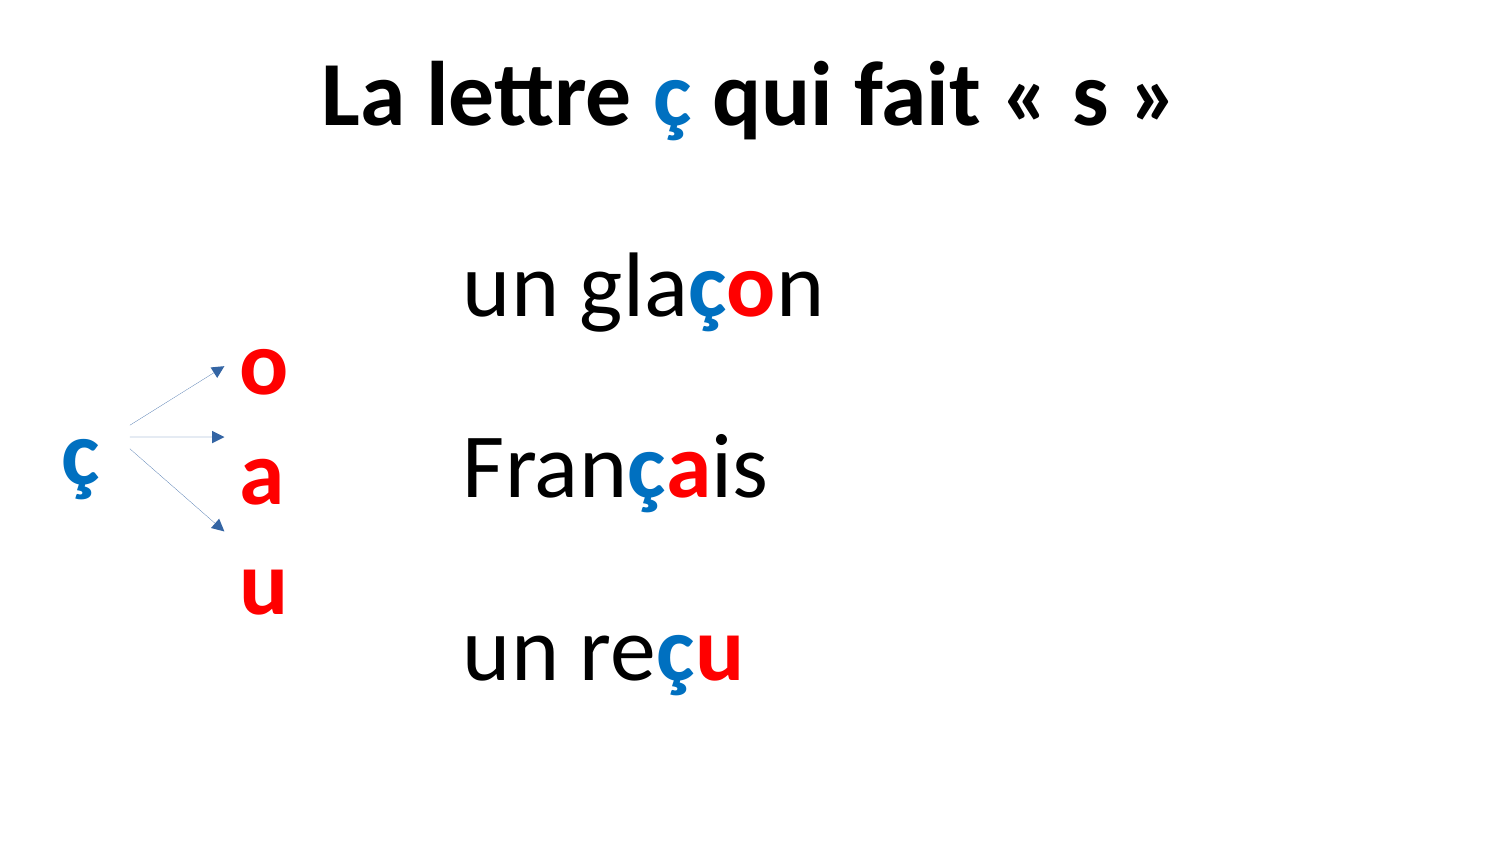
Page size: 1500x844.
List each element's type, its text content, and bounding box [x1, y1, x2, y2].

text_box La lettre ç qui fait « s » [307, 0, 1500, 163]
text_box o a u [224, 295, 449, 712]
text_box un glaçon Français un reçu [448, 195, 1500, 812]
text_box [129, 448, 225, 532]
text_box [129, 430, 225, 444]
text_box [129, 366, 225, 426]
text_box ç [47, 330, 166, 483]
